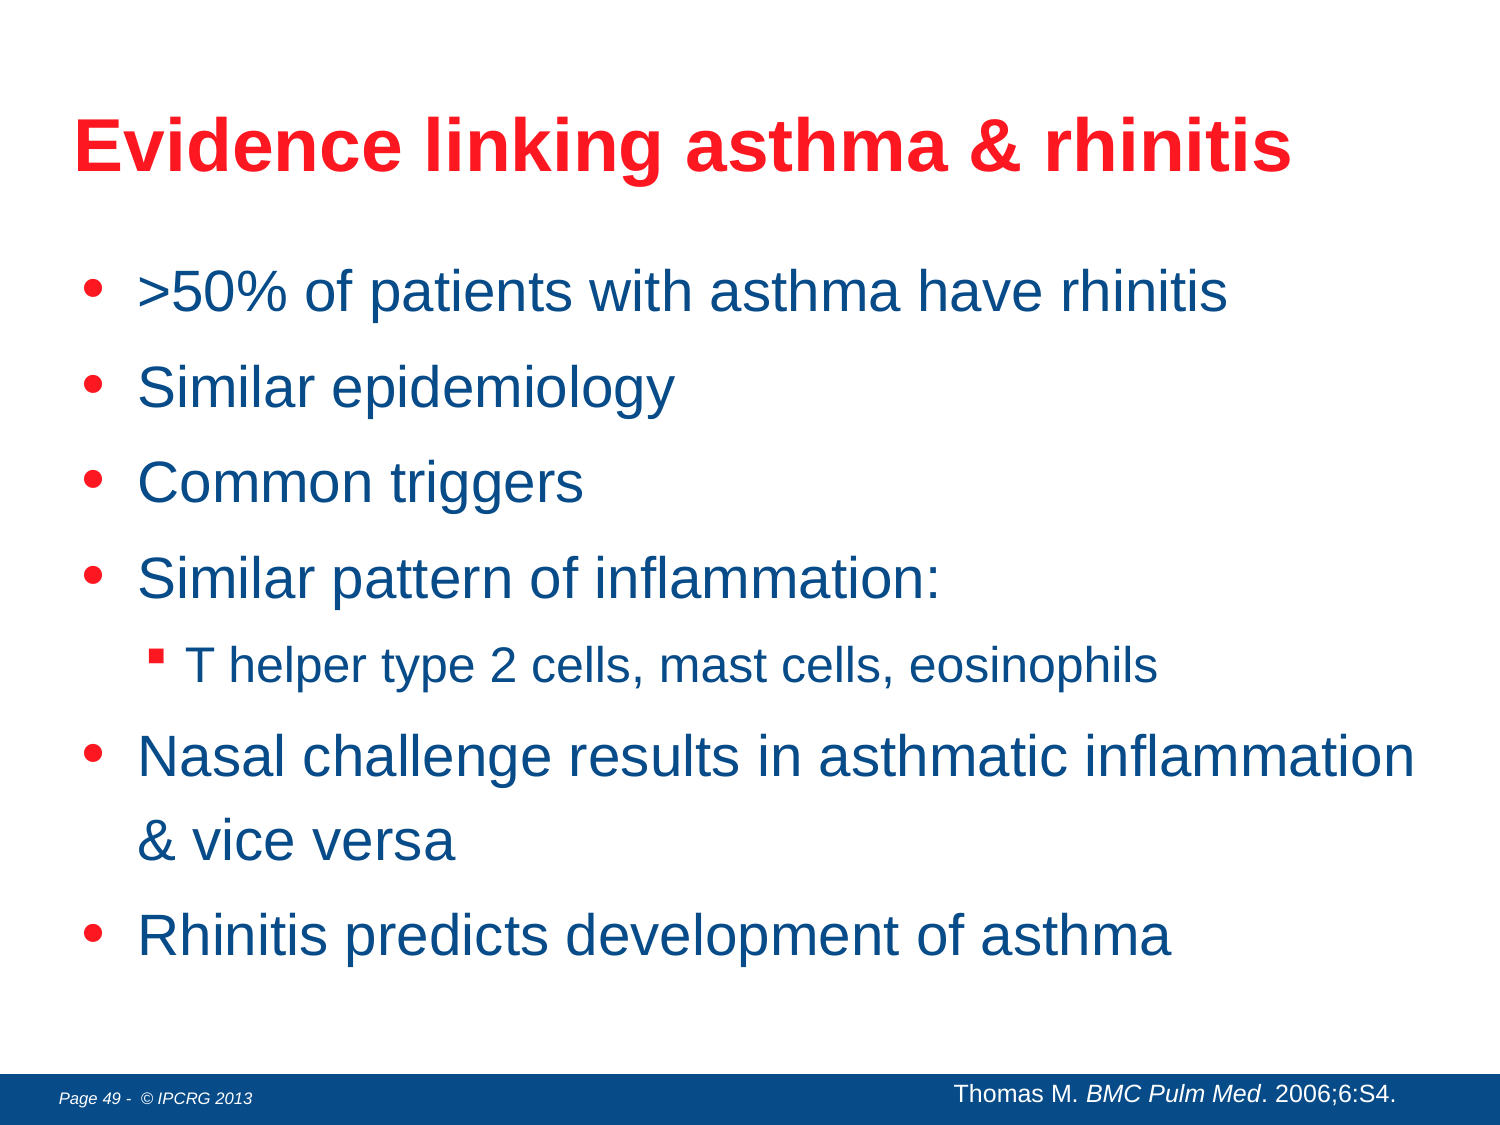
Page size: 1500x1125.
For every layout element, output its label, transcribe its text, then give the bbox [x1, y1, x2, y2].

text_box Thomas M. BMC Pulm Med. 2006;6:S4. [939, 1070, 1447, 1115]
list >50% of patients with asthma have rhinitis Similar epidemiology Common triggers Similar pattern of inflammation: T helper type 2 cells, mast cells, eosinophils Nasal challenge results in asthmatic inflammation & vice versa Rhinitis predicts development of asthma [64, 231, 1477, 1017]
title Evidence linking asthma & rhinitis [58, 88, 1377, 214]
